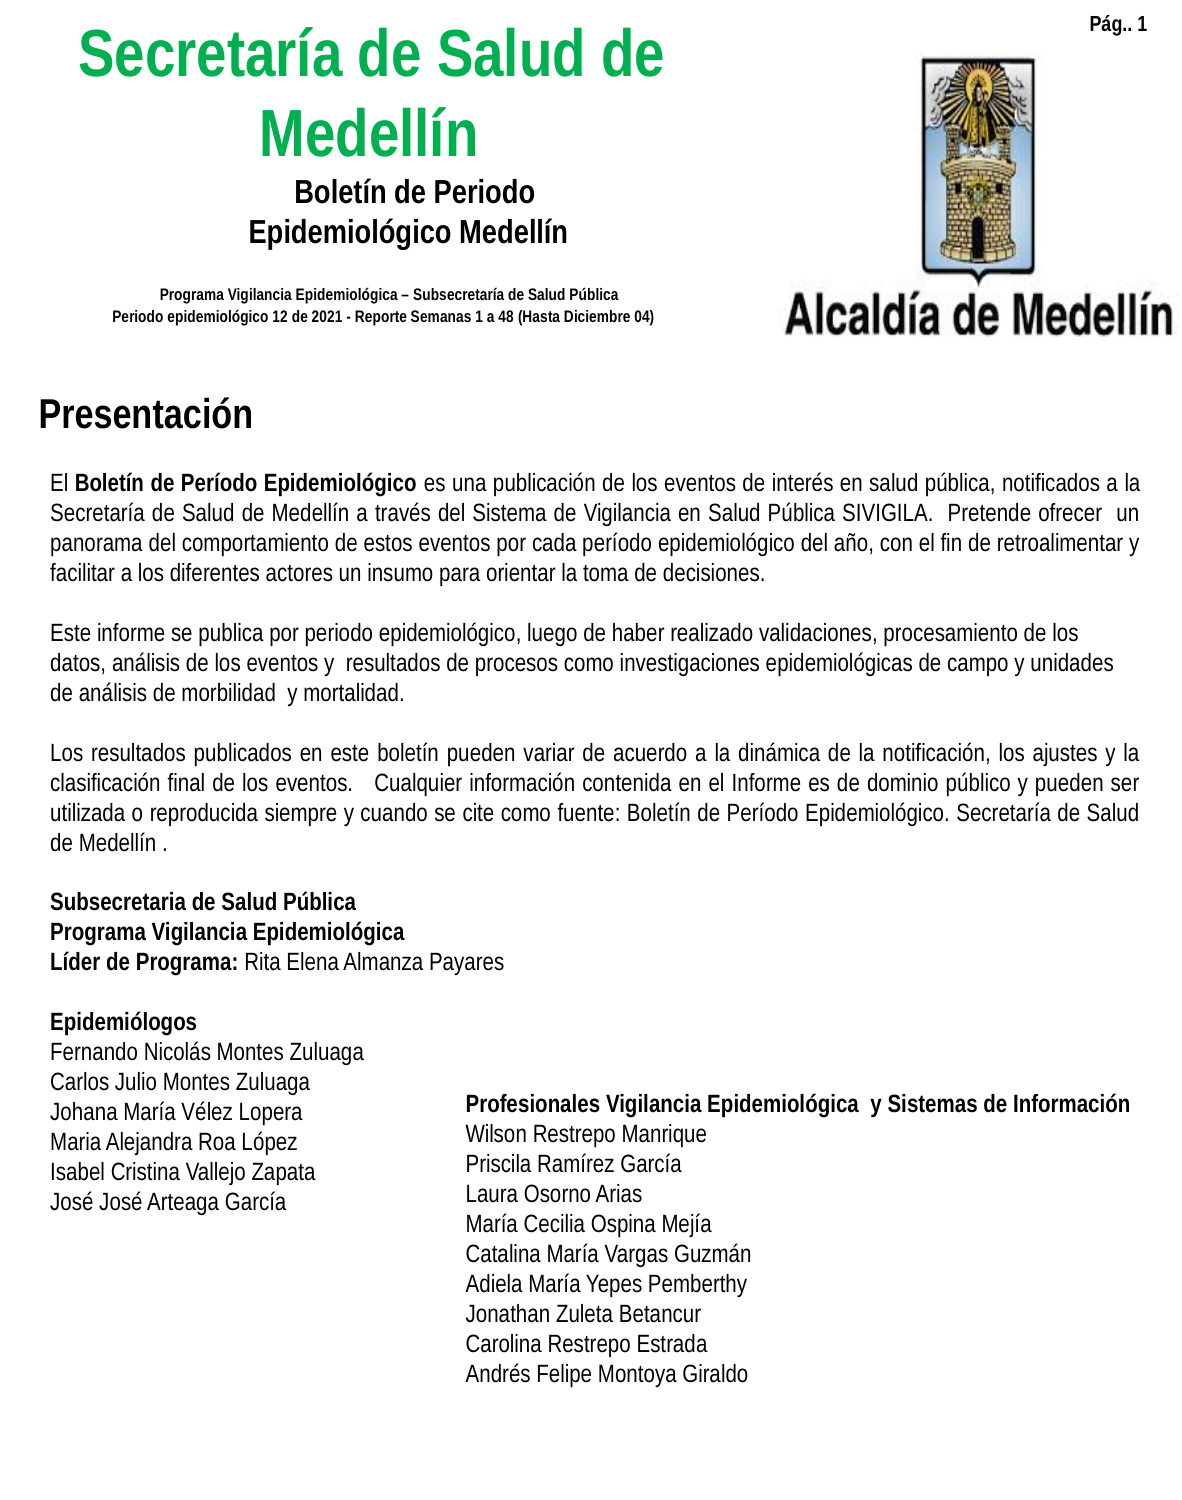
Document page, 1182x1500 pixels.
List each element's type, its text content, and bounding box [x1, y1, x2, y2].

text_box El Boletín de Período Epidemiológico es una publicación de los eventos de interés en salud pública, notificados a la Secretaría de Salud de Medellín a través del Sistema de Vigilancia en Salud Pública SIVIGILA. Pretende ofrecer un panorama del comportamiento de estos eventos por cada período epidemiológico del año, con el fin de retroalimentar y facilitar a los diferentes actores un insumo para orientar la toma de decisiones. Este informe se publica por periodo epidemiológico, luego de haber realizado validaciones, procesamiento de los datos, análisis de los eventos y resultados de procesos como investigaciones epidemiológicas de campo y unidades de análisis de morbilidad y mortalidad. Los resultados publicados en este boletín pueden variar de acuerdo a la dinámica de la notificación, los ajustes y la clasificación final de los eventos. Cualquier información contenida en el Informe es de dominio público y pueden ser utilizada o reproducida siempre y cuando se cite como fuente: Boletín de Período Epidemiológico. Secretaría de Salud de Medellín . Subsecretaria de Salud Pública Programa Vigilancia Epidemiológica Líder de Programa: Rita Elena Almanza Payares Epidemiólogos Fernando Nicolás Montes Zuluaga Carlos Julio Montes Zuluaga Johana María Vélez Lopera Maria Alejandra Roa López Isabel Cristina Vallejo Zapata José José Arteaga García [35, 429, 1158, 1373]
title Presentación [23, 371, 358, 452]
text_box Profesionales Vigilancia Epidemiológica y Sistemas de Información Wilson Restrepo Manrique Priscila Ramírez García Laura Osorno Arias María Cecilia Ospina Mejía Catalina María Vargas Guzmán Adiela María Yepes Pemberthy Jonathan Zuleta Betancur Carolina Restrepo Estrada Andrés Felipe Montoya Giraldo [450, 1080, 1182, 1425]
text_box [0, 2, 1182, 351]
